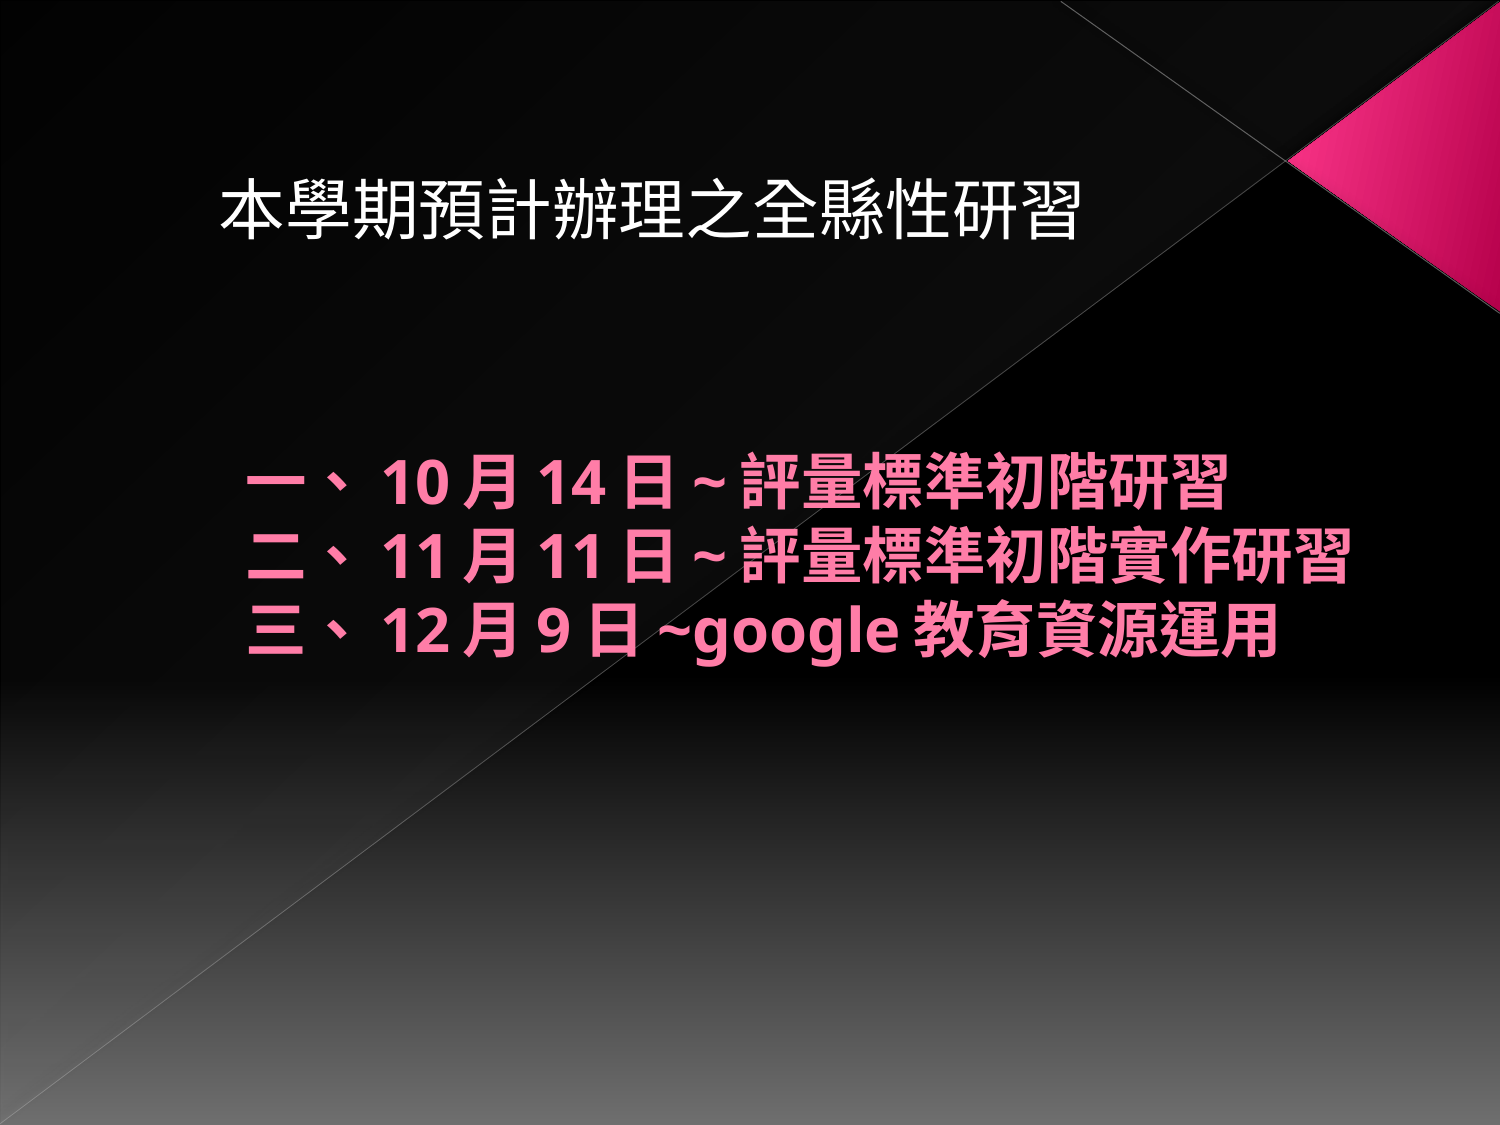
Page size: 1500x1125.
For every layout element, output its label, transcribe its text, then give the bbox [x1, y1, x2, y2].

title 一、10月14日~評量標準初階研習 二、11月11日~評量標準初階實作研習 三、12月9日~google教育資源運用 [230, 385, 1387, 870]
list 本學期預計辦理之全縣性研習 [194, 160, 1245, 409]
